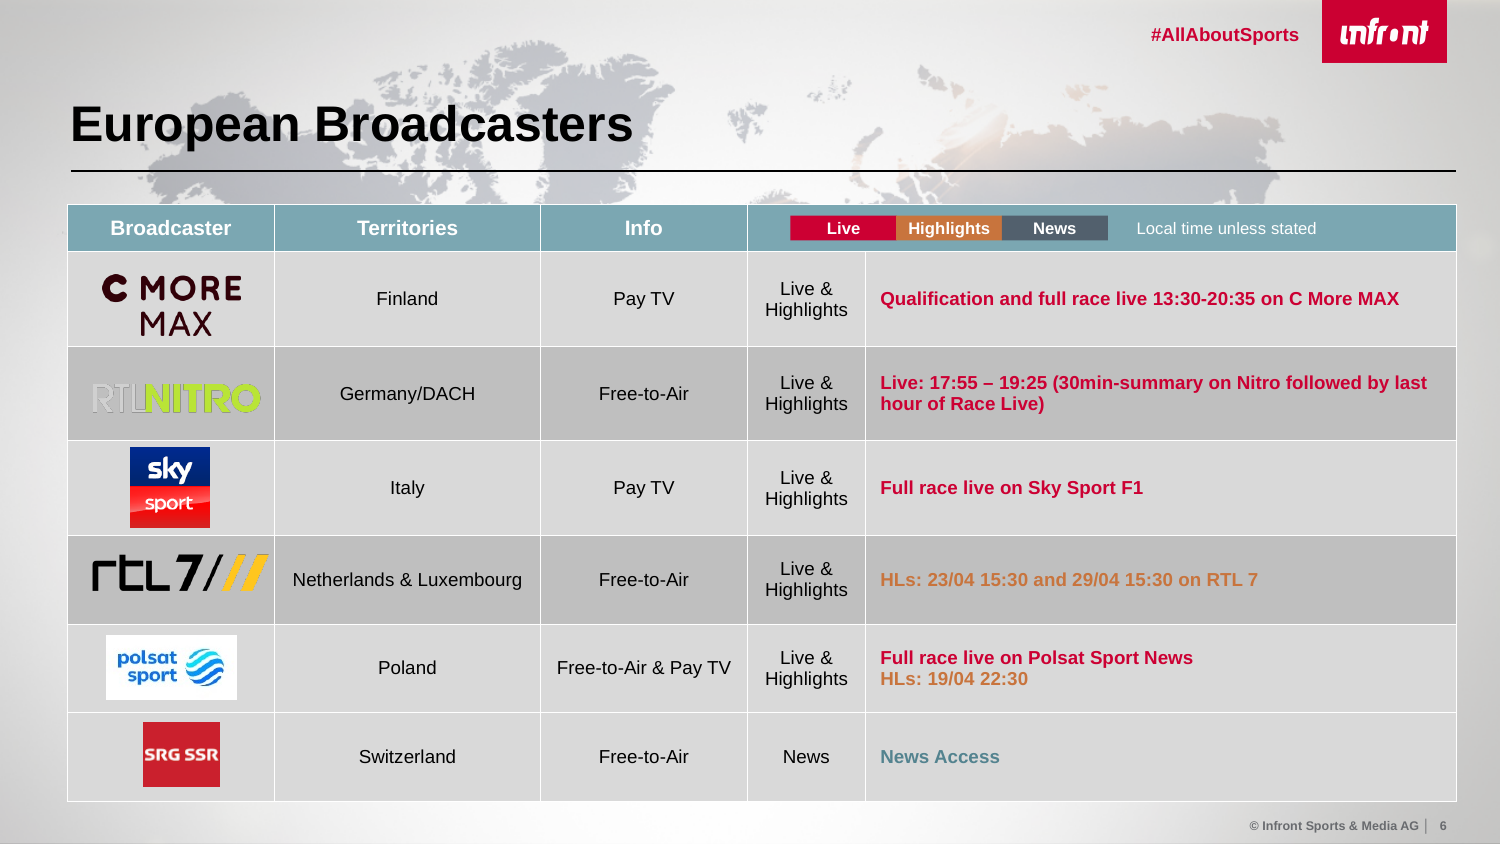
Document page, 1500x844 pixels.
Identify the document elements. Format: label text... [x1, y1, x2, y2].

picture [1322, 0, 1447, 63]
table_cell [68, 347, 274, 440]
table_cell [68, 252, 274, 346]
slide_number 6 [1208, 814, 1447, 833]
picture [143, 722, 220, 787]
table_header Broadcaster [68, 205, 274, 251]
table_cell Free Practice live 15/04 12:50, Qualification live 15/04 20:50 Race live 12:30 – 14:00 and 15:30 – 19:30 HLs: 18/4 23:45 [0, 0, 1500, 844]
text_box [790, 215, 1109, 241]
table_cell Full race live on Sky Sport F1 [866, 441, 1456, 535]
table_cell Live: 17:55 – 19:25 (30min-summary on Nitro followed by last hour of Race Live) [866, 347, 1456, 440]
table_cell Free-to-Air [541, 347, 747, 440]
table_header Local time unless stated [748, 205, 1456, 251]
table_cell [68, 625, 274, 712]
table_cell News Access [866, 713, 1456, 801]
table_cell [68, 536, 274, 624]
table_cell Pay TV [541, 441, 747, 535]
table_cell Live & Highlights [748, 252, 865, 346]
title European Broadcasters [70, 91, 1424, 193]
footer #AllAboutSports [933, 19, 1300, 50]
table_cell Qualification and full race live 13:30-20:35 on C More MAX [866, 252, 1456, 346]
table_cell Poland [275, 625, 540, 712]
picture [130, 447, 210, 528]
table_cell Free-to-Air [541, 713, 747, 801]
table_cell Finland [275, 252, 540, 346]
table_cell Live & Highlights [748, 536, 865, 624]
table_cell Live & Highlights [748, 347, 865, 440]
table_cell Netherlands & Luxembourg [275, 536, 540, 624]
table_cell Live & Highlights [748, 441, 865, 535]
table_cell Pay TV [541, 252, 747, 346]
table_cell Switzerland [275, 713, 540, 801]
picture [102, 274, 241, 336]
table_header Info [541, 205, 747, 251]
table_cell Live & Highlights [748, 625, 865, 712]
table_cell [68, 713, 274, 801]
table_cell Free-to-Air [541, 536, 747, 624]
table_header Territories [275, 205, 540, 251]
table_cell HLs: 23/04 15:30 and 29/04 15:30 on RTL 7 [866, 536, 1456, 624]
picture [91, 382, 262, 415]
table_cell Germany/DACH [275, 347, 540, 440]
picture [106, 635, 237, 700]
table_cell Italy [275, 441, 540, 535]
table_cell [68, 441, 274, 535]
table_cell Full race live on Polsat Sport News HLs: 19/04 22:30 [866, 625, 1456, 712]
picture [91, 551, 270, 592]
table_cell Free-to-Air & Pay TV [541, 625, 747, 712]
table_cell News [748, 713, 865, 801]
